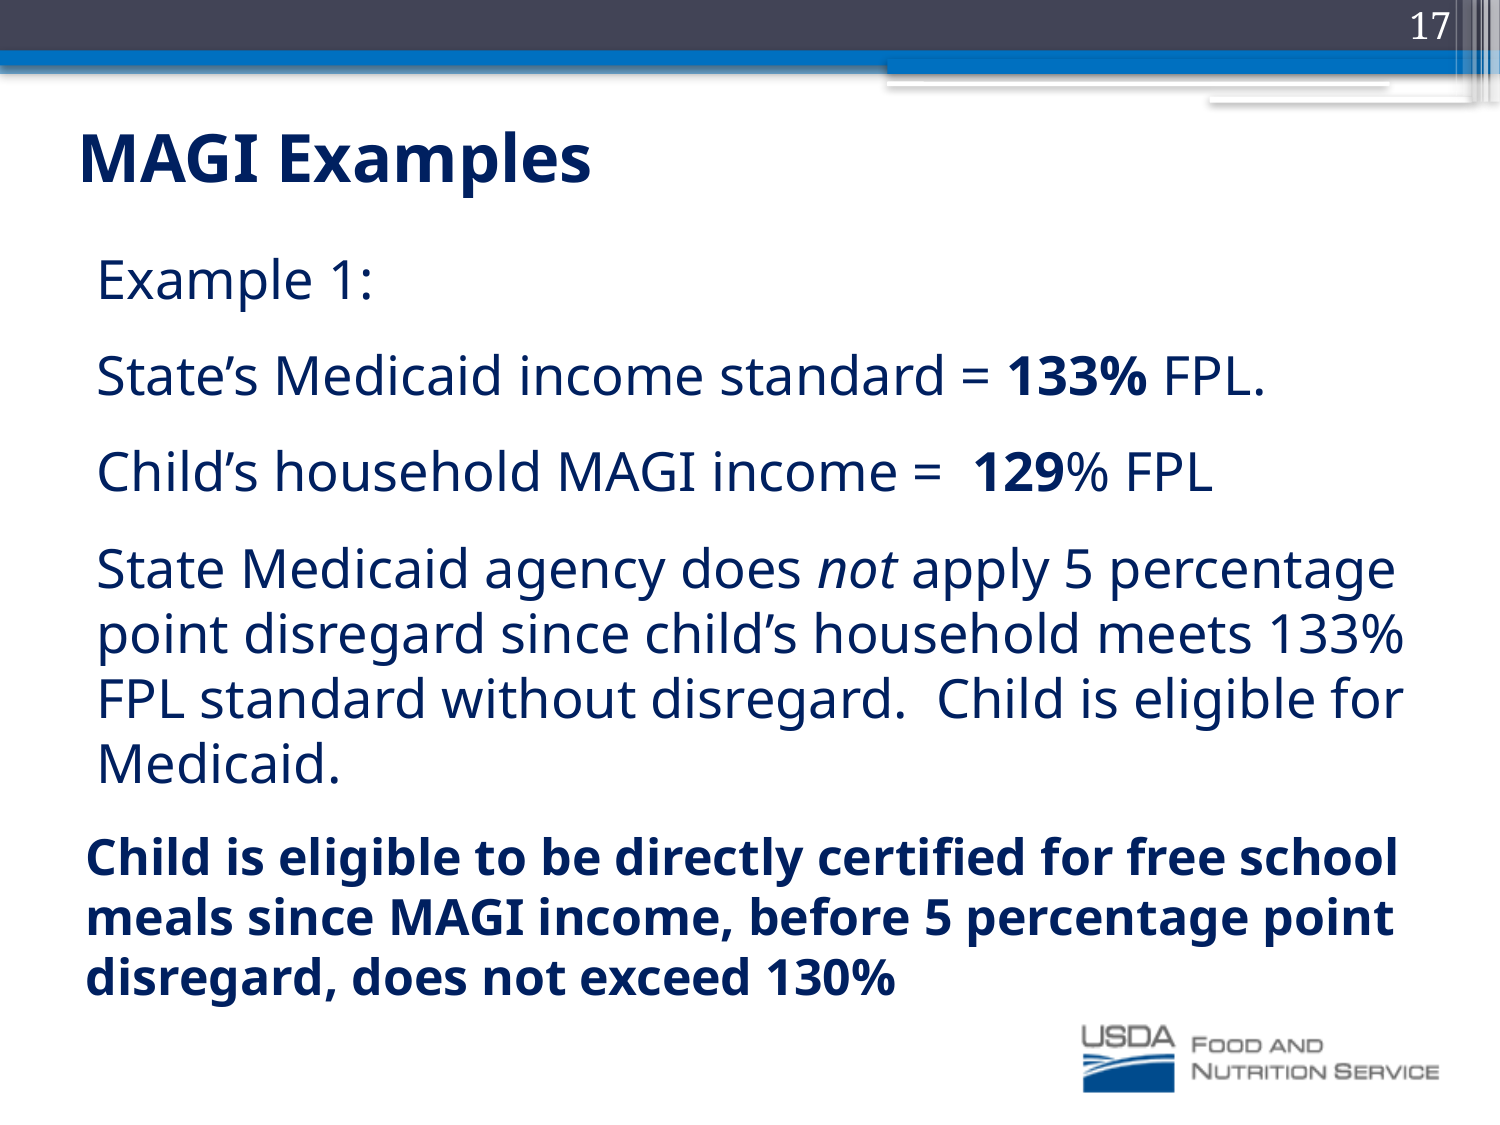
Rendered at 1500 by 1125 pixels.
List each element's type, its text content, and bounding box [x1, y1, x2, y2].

list Example 1: State’s Medicaid income standard = 133% FPL. Child’s household MAGI income = 129% FPL State Medicaid agency does not apply 5 percentage point disregard since child’s household meets 133% FPL standard without disregard. Child is eligible for Medicaid. Child is eligible to be directly certified for free school meals since MAGI income, before 5 percentage point disregard, does not exceed 130% [62, 237, 1425, 1035]
slide_number 17 [1341, 0, 1466, 61]
title MAGI Examples [62, 112, 1413, 200]
picture [1074, 1012, 1477, 1104]
